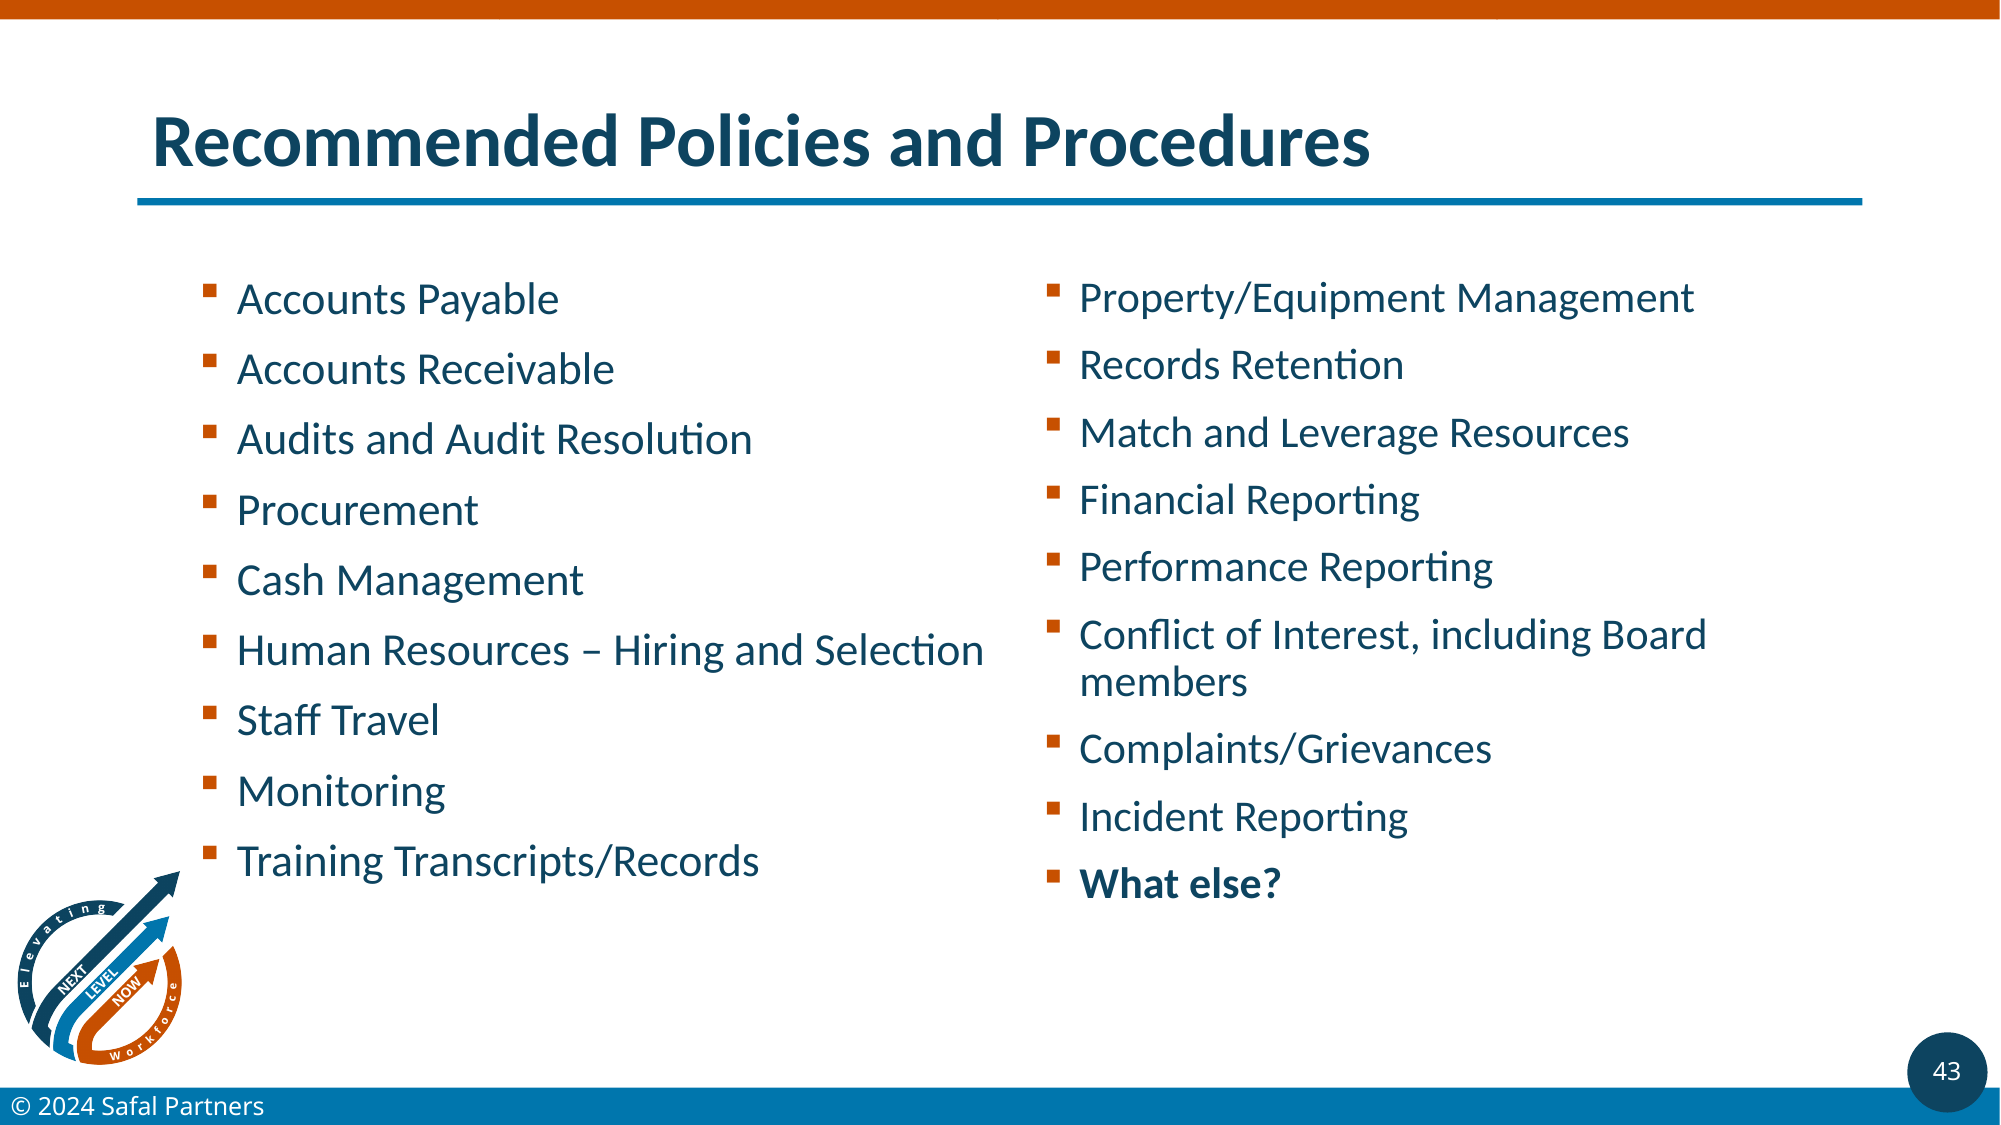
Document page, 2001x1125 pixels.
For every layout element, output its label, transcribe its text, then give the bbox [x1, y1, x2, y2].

title Recommended Policies and Procedures [137, 59, 1863, 225]
picture [0, 867, 203, 1071]
text_box Property/Equipment Management Records Retention Match and Leverage Resources Financial Reporting Performance Reporting Conflict of Interest, including Board members Complaints/Grievances Incident Reporting What else? [1028, 267, 1863, 918]
list Accounts Payable Accounts Receivable Audits and Audit Resolution Procurement Cash Management Human Resources – Hiring and Selection Staff Travel Monitoring Training Transcripts/Records [184, 267, 1019, 918]
